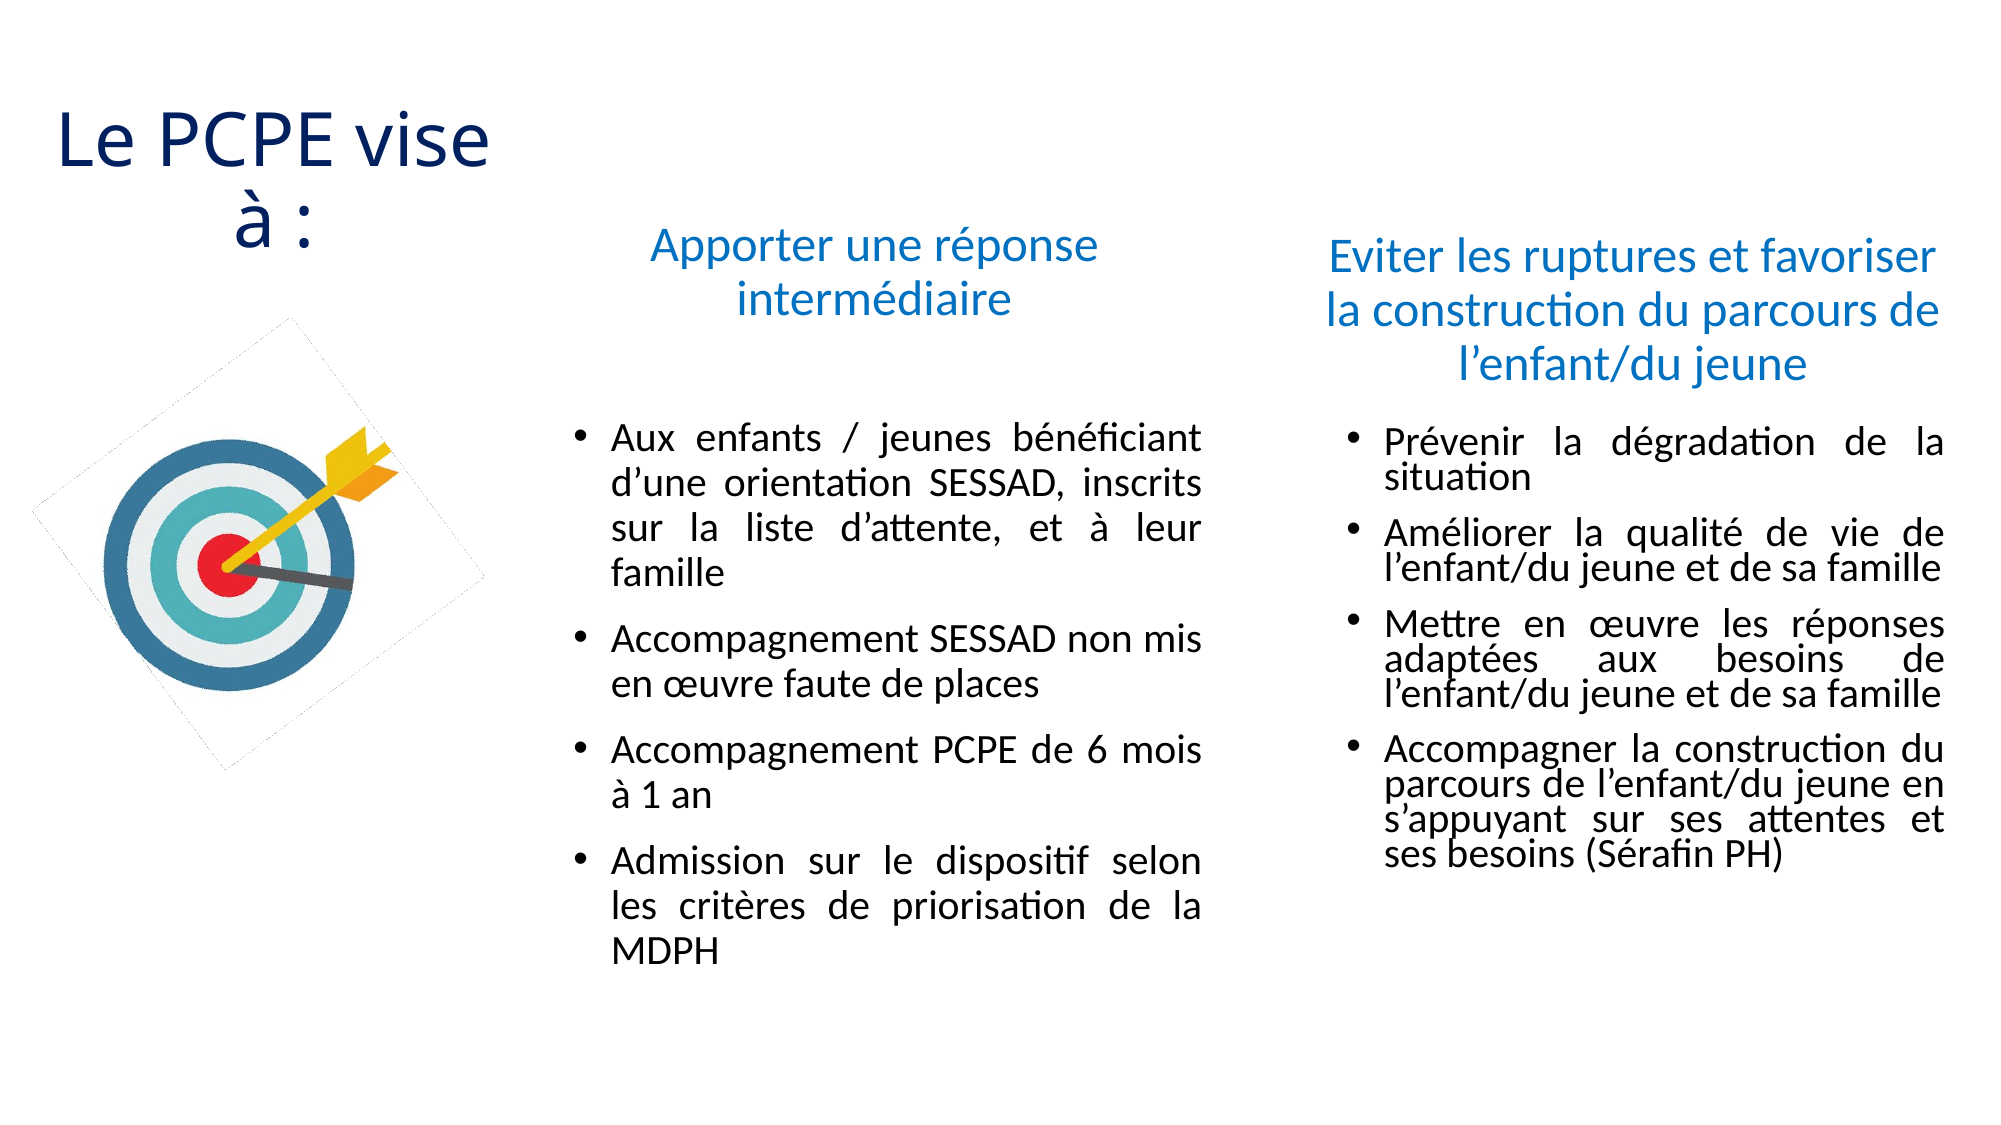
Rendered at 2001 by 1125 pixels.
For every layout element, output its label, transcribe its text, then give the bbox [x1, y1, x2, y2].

text_box Eviter les ruptures et favoriser la construction du parcours de l’enfant/du jeune [1306, 221, 1960, 355]
text_box Prévenir la dégradation de la situation Améliorer la qualité de vie de l’enfant/du jeune et de sa famille Mettre en œuvre les réponses adaptées aux besoins de l’enfant/du jeune et de sa famille Accompagner la construction du parcours de l’enfant/du jeune en s’appuyant sur ses attentes et ses besoins (Sérafin PH) [1331, 420, 1960, 1081]
text_box Aux enfants / jeunes bénéficiant d’une orientation SESSAD, inscrits sur la liste d’attente, et à leur famille Accompagnement SESSAD non mis en œuvre faute de places Accompagnement PCPE de 6 mois à 1 an Admission sur le dispositif selon les critères de priorisation de la MDPH [558, 316, 1218, 995]
text_box Apporter une réponse intermédiaire [589, 210, 1160, 316]
text_box Le PCPE vise à : [15, 150, 532, 271]
picture [31, 316, 484, 770]
